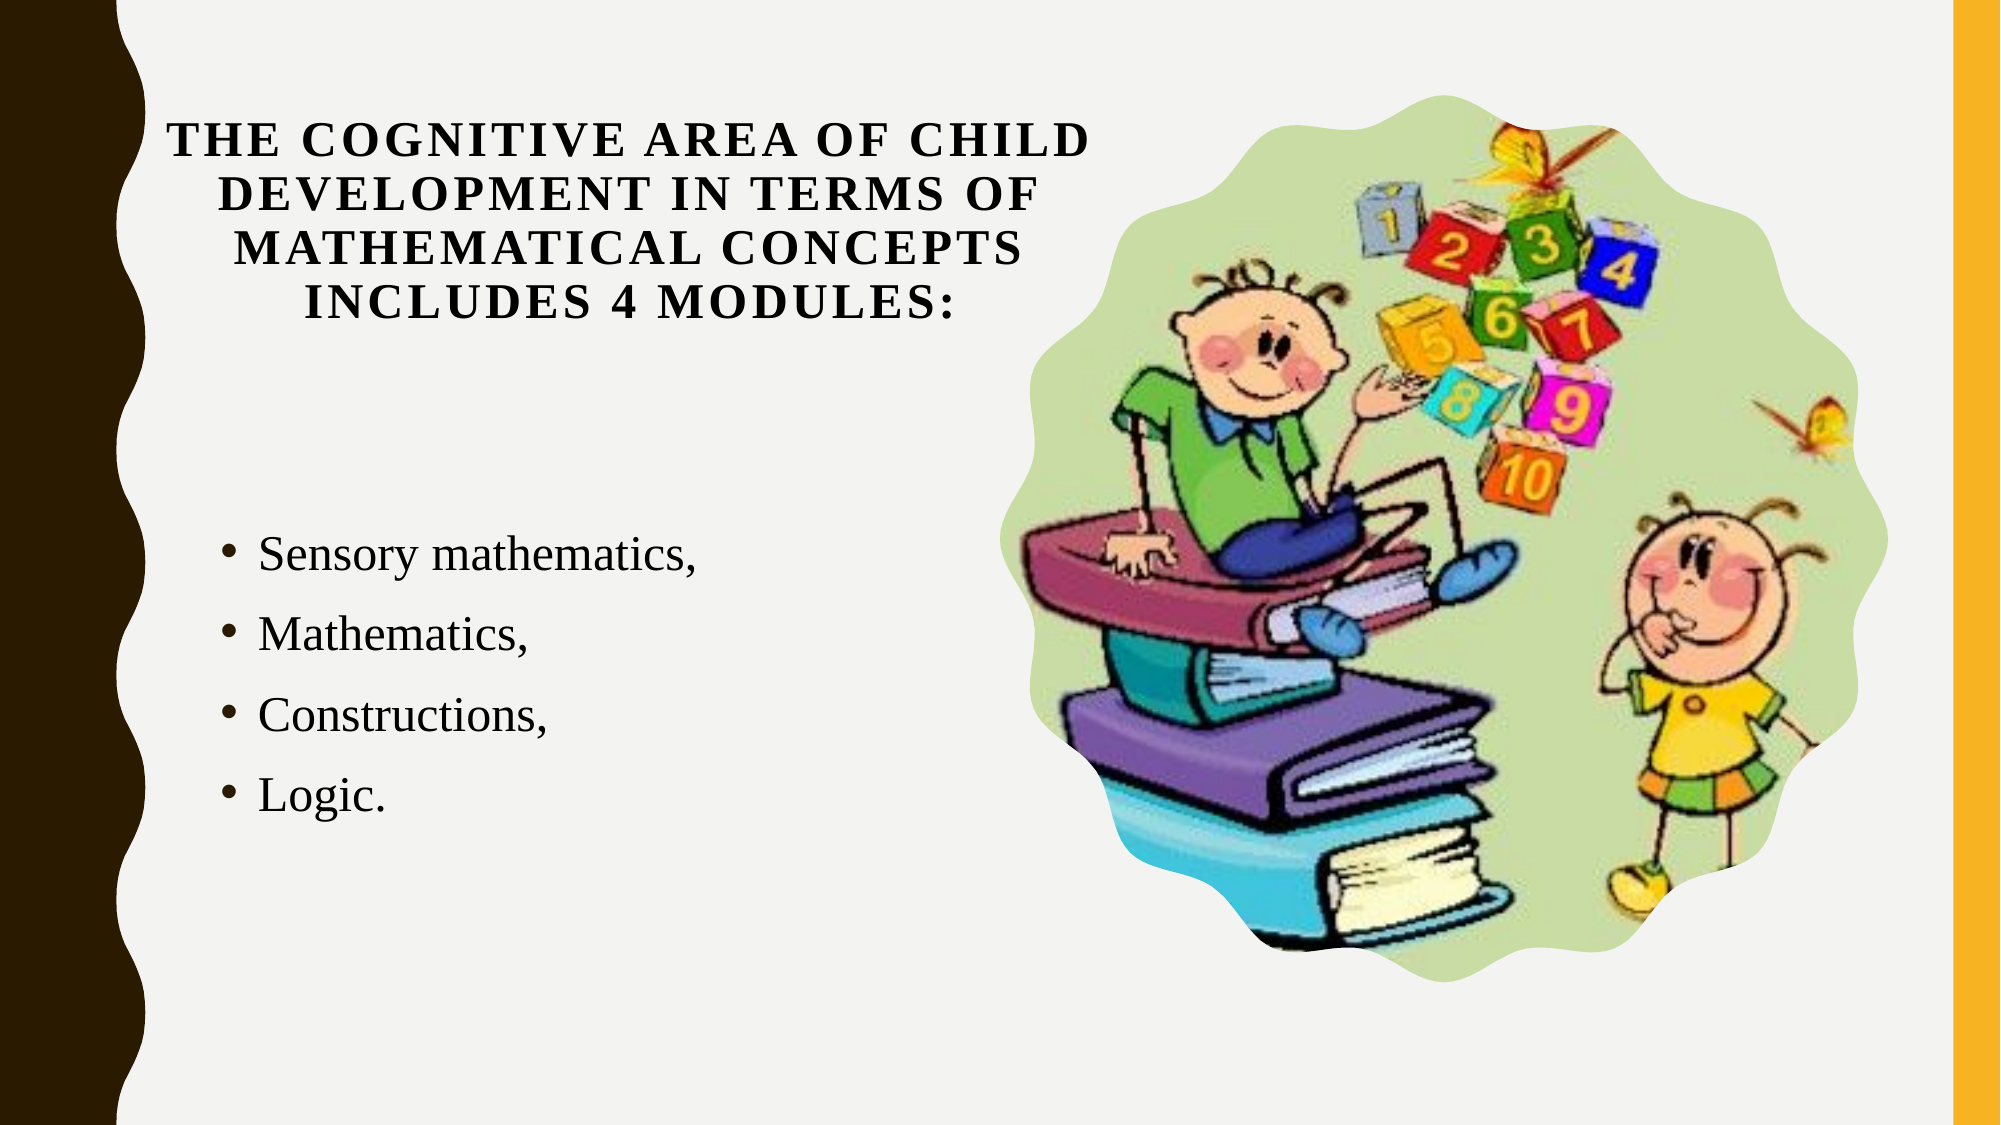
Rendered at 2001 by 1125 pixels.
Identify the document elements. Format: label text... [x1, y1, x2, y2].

title The cognitive area of ​​child development in terms of mathematical concepts includes 4 modules: [129, 105, 999, 394]
list Sensory mathematics, Mathematics, Constructions, Logic. [205, 506, 922, 965]
picture [999, 95, 1889, 983]
